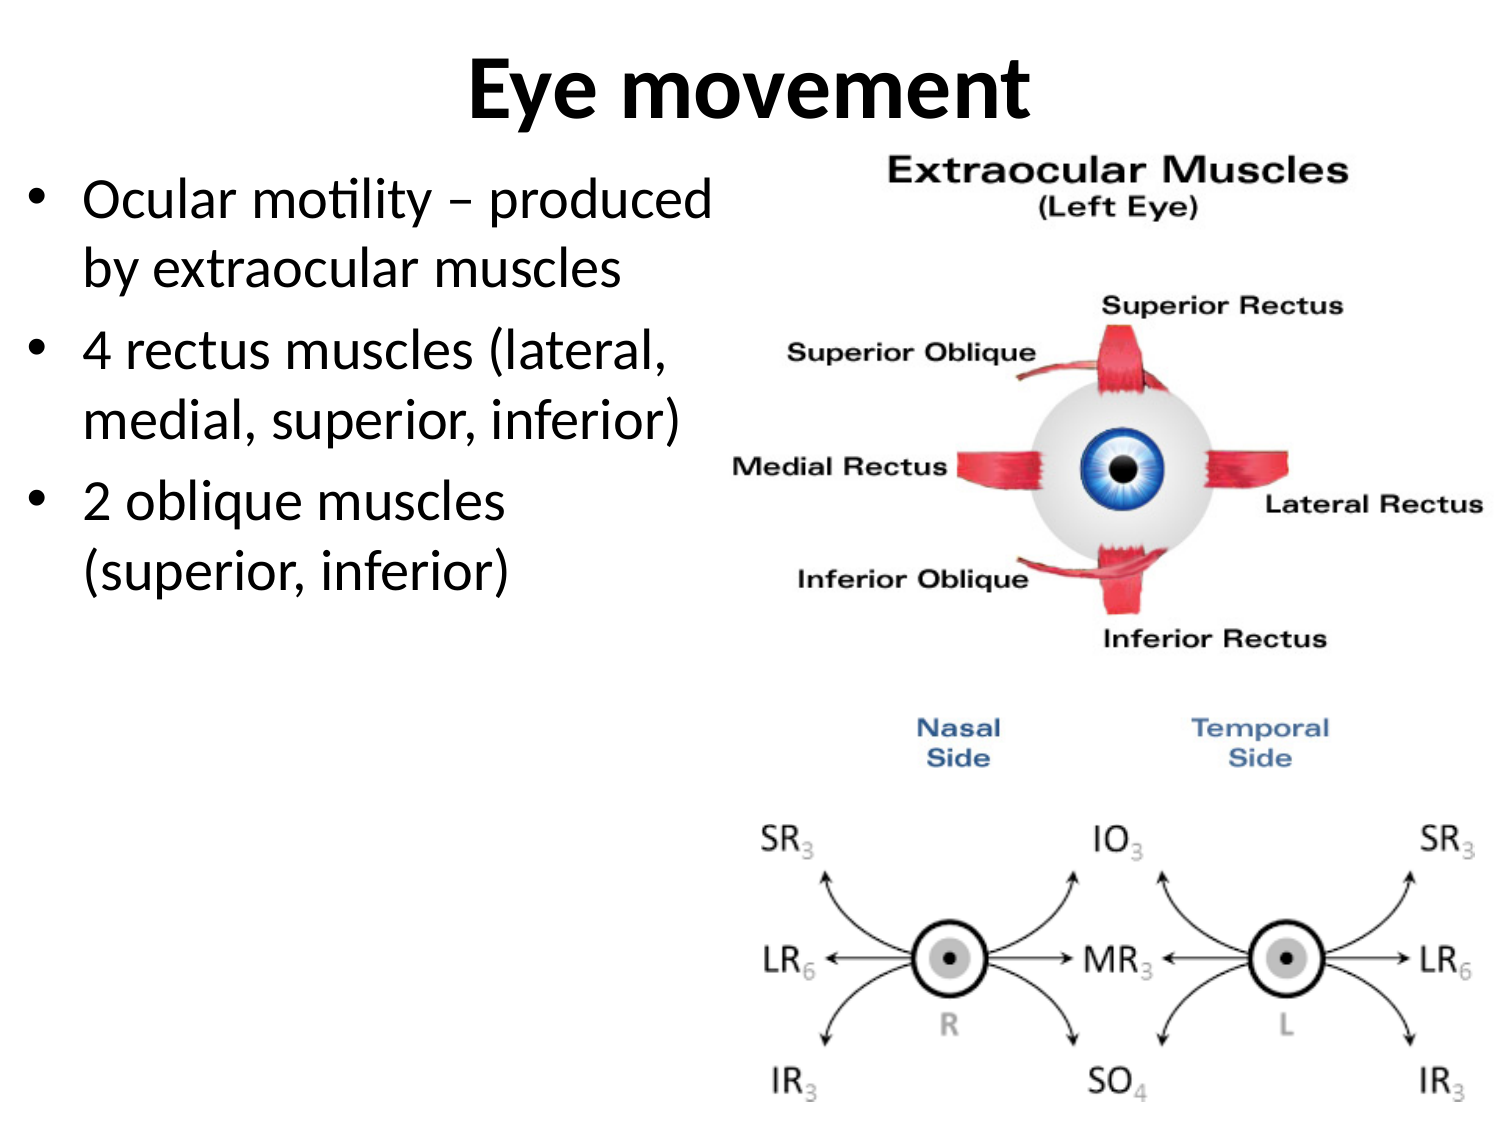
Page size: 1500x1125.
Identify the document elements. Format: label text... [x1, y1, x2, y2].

picture [761, 823, 1475, 1102]
list Ocular motility – produced by extraocular muscles 4 rectus muscles (lateral, medial, superior, inferior) 2 oblique muscles (superior, inferior) [11, 152, 739, 1102]
picture [718, 116, 1500, 818]
title Eye movement [75, 0, 1425, 152]
